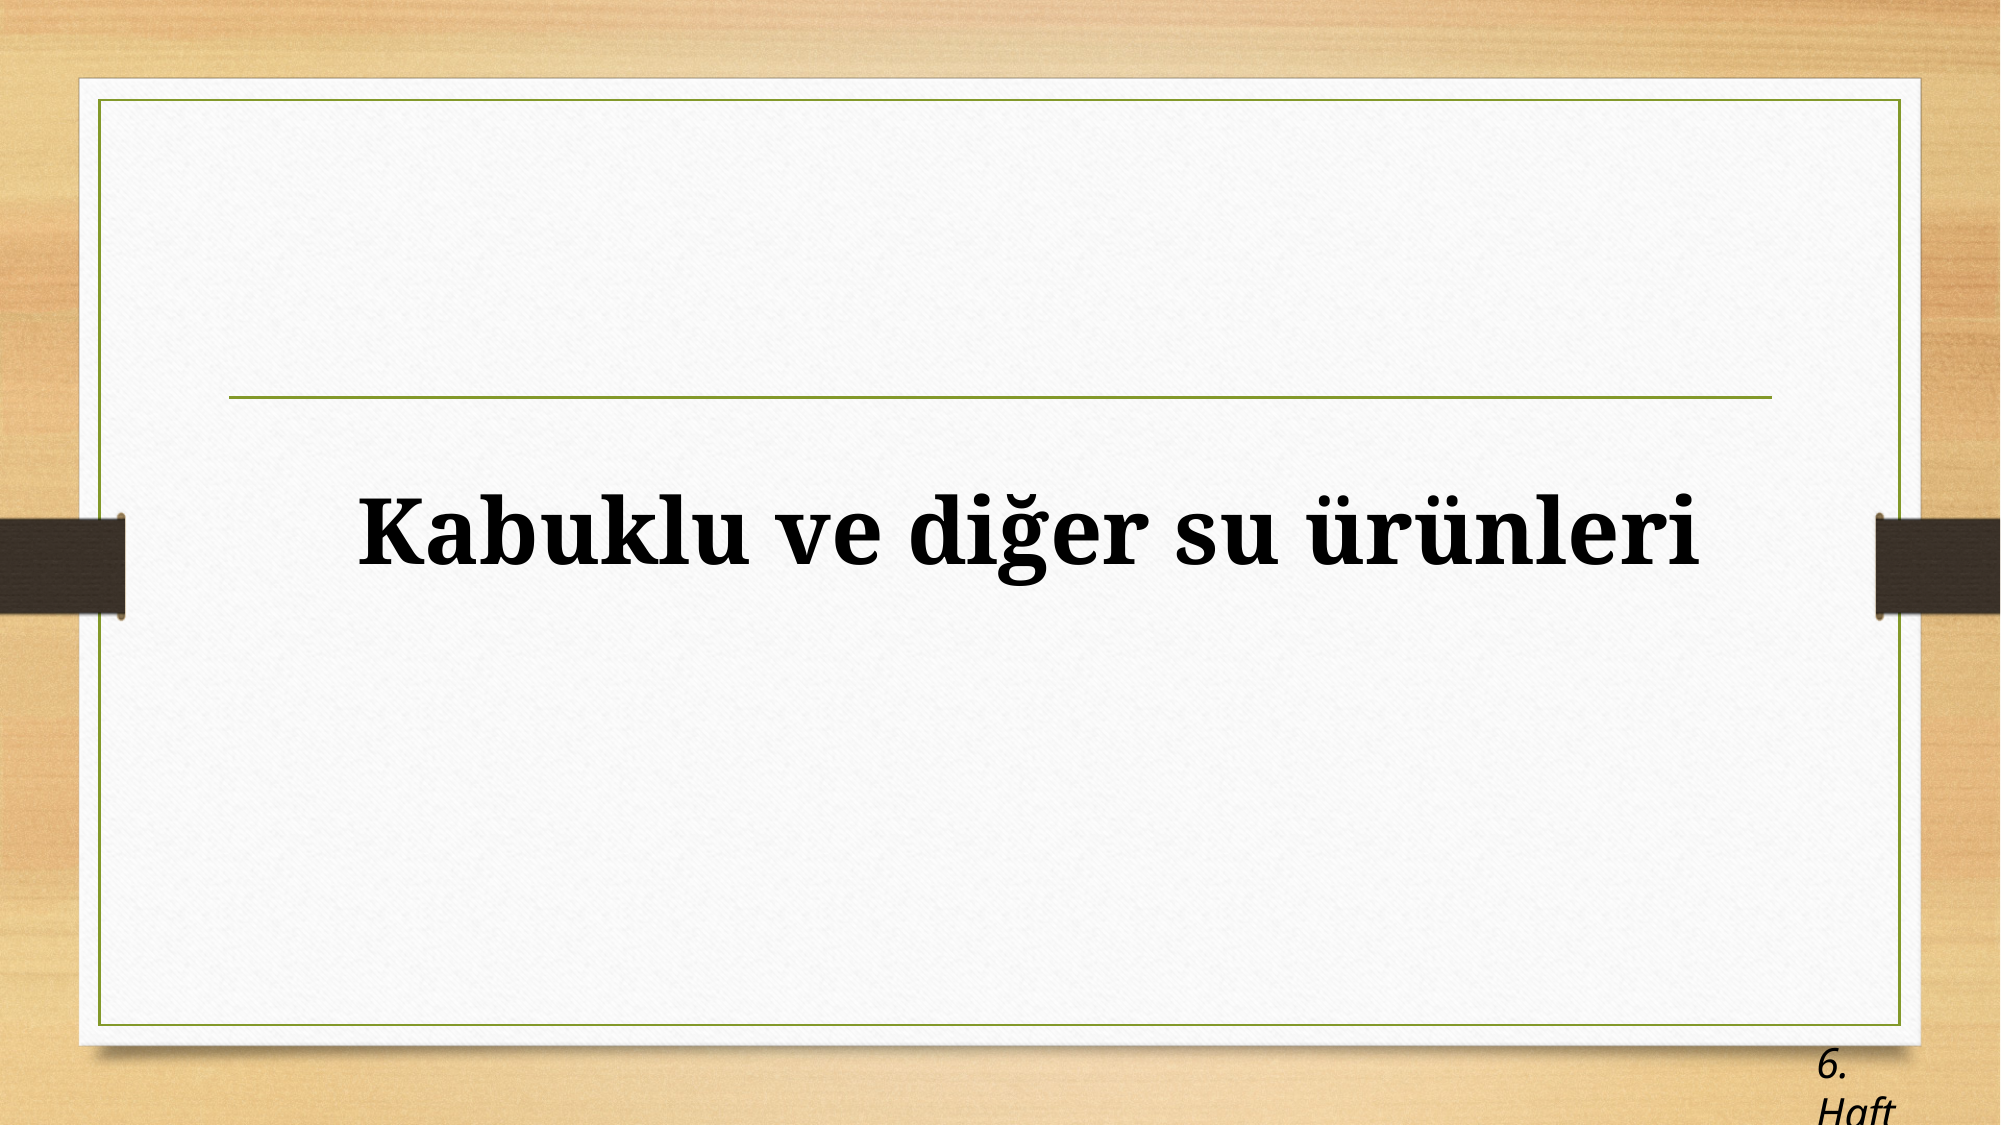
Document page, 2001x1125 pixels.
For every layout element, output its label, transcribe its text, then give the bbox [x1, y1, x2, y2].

text_box Kabuklu ve diğer su ürünleri [315, 423, 1744, 634]
picture [0, 0, 2001, 1125]
text_box 6. Hafta [1801, 1029, 1931, 1125]
